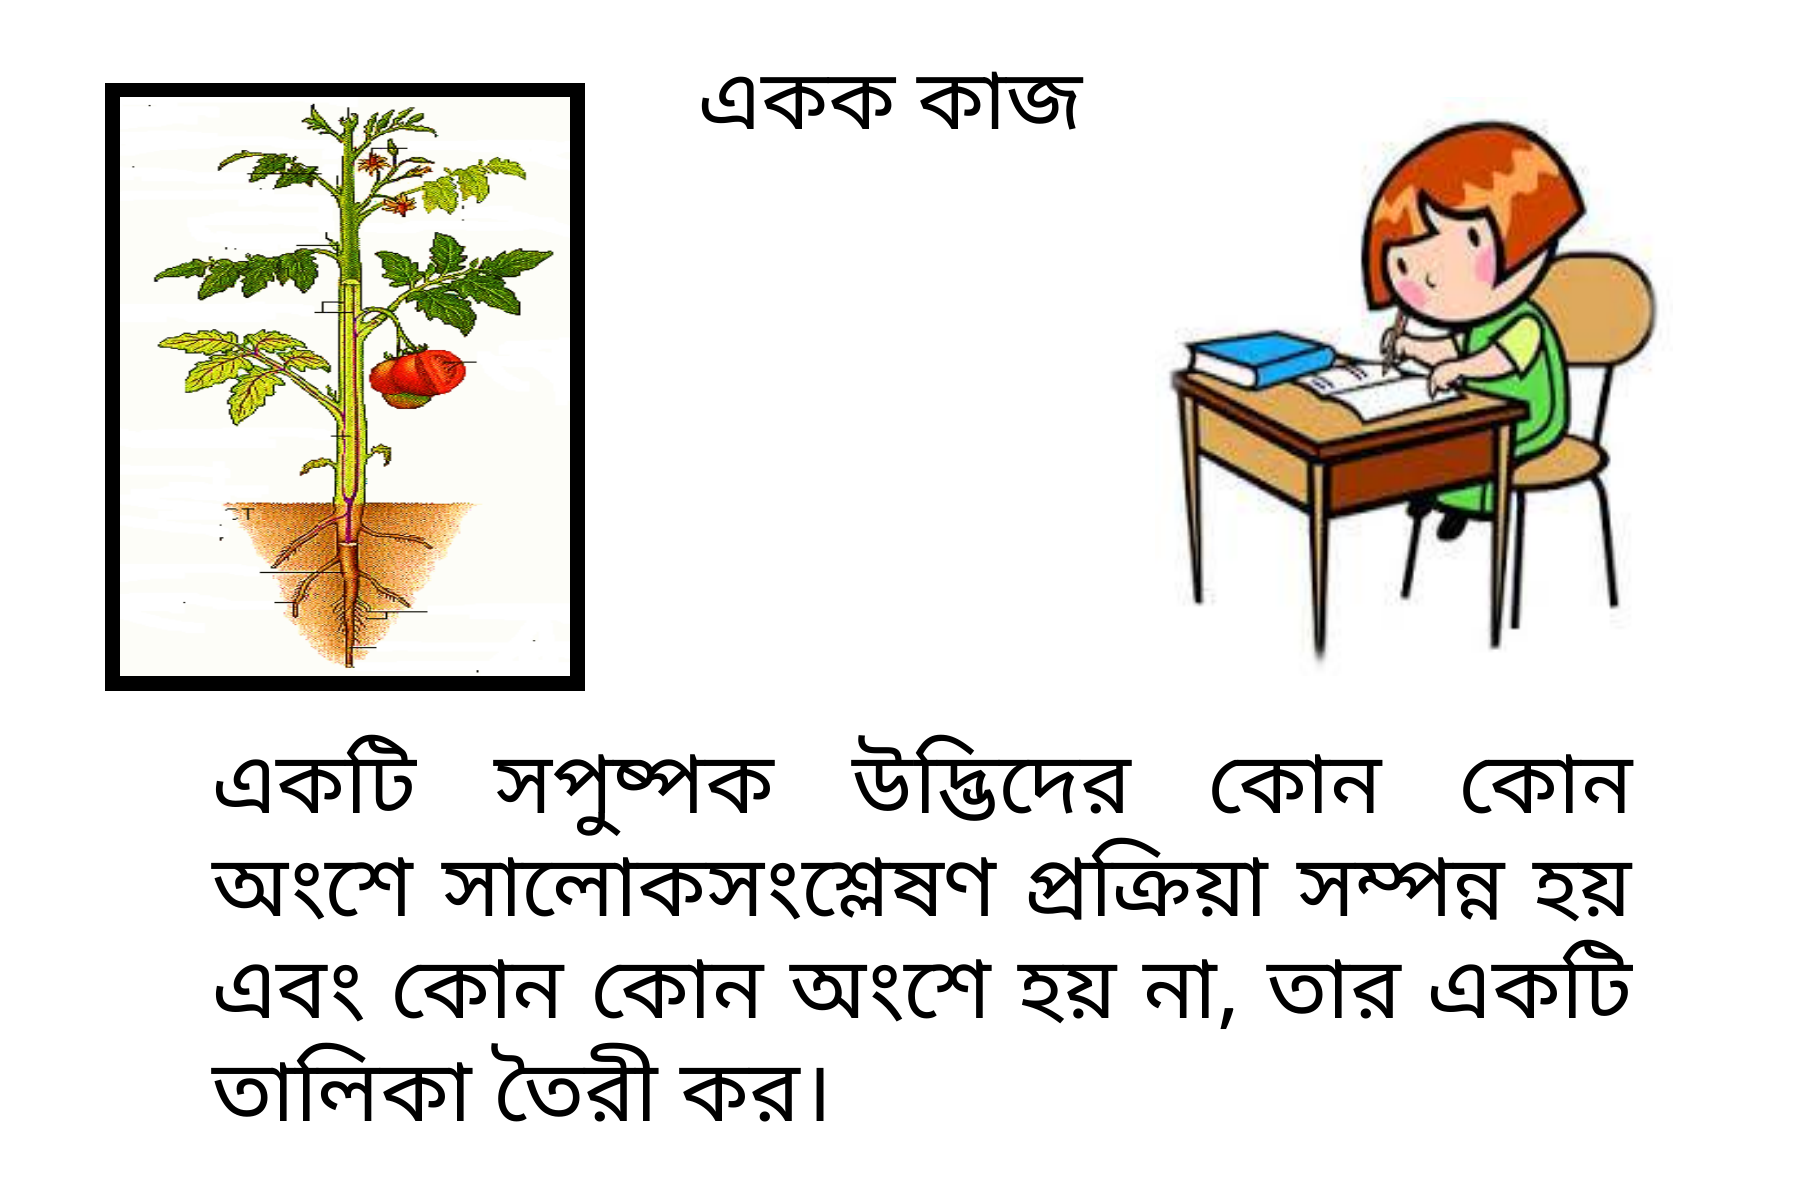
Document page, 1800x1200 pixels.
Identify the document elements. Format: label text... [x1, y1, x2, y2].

picture [119, 96, 571, 677]
picture [1154, 96, 1673, 677]
text_box একক কাজ [683, 39, 1120, 154]
text_box একটি সপুষ্পক উদ্ভিদের কোন কোন অংশে সালোকসংশ্লেষণ প্রক্রিয়া সম্পন্ন হয় এবং কোন কোন অংশে হয় না, তার একটি তালিকা তৈরী কর। [194, 719, 1650, 1147]
